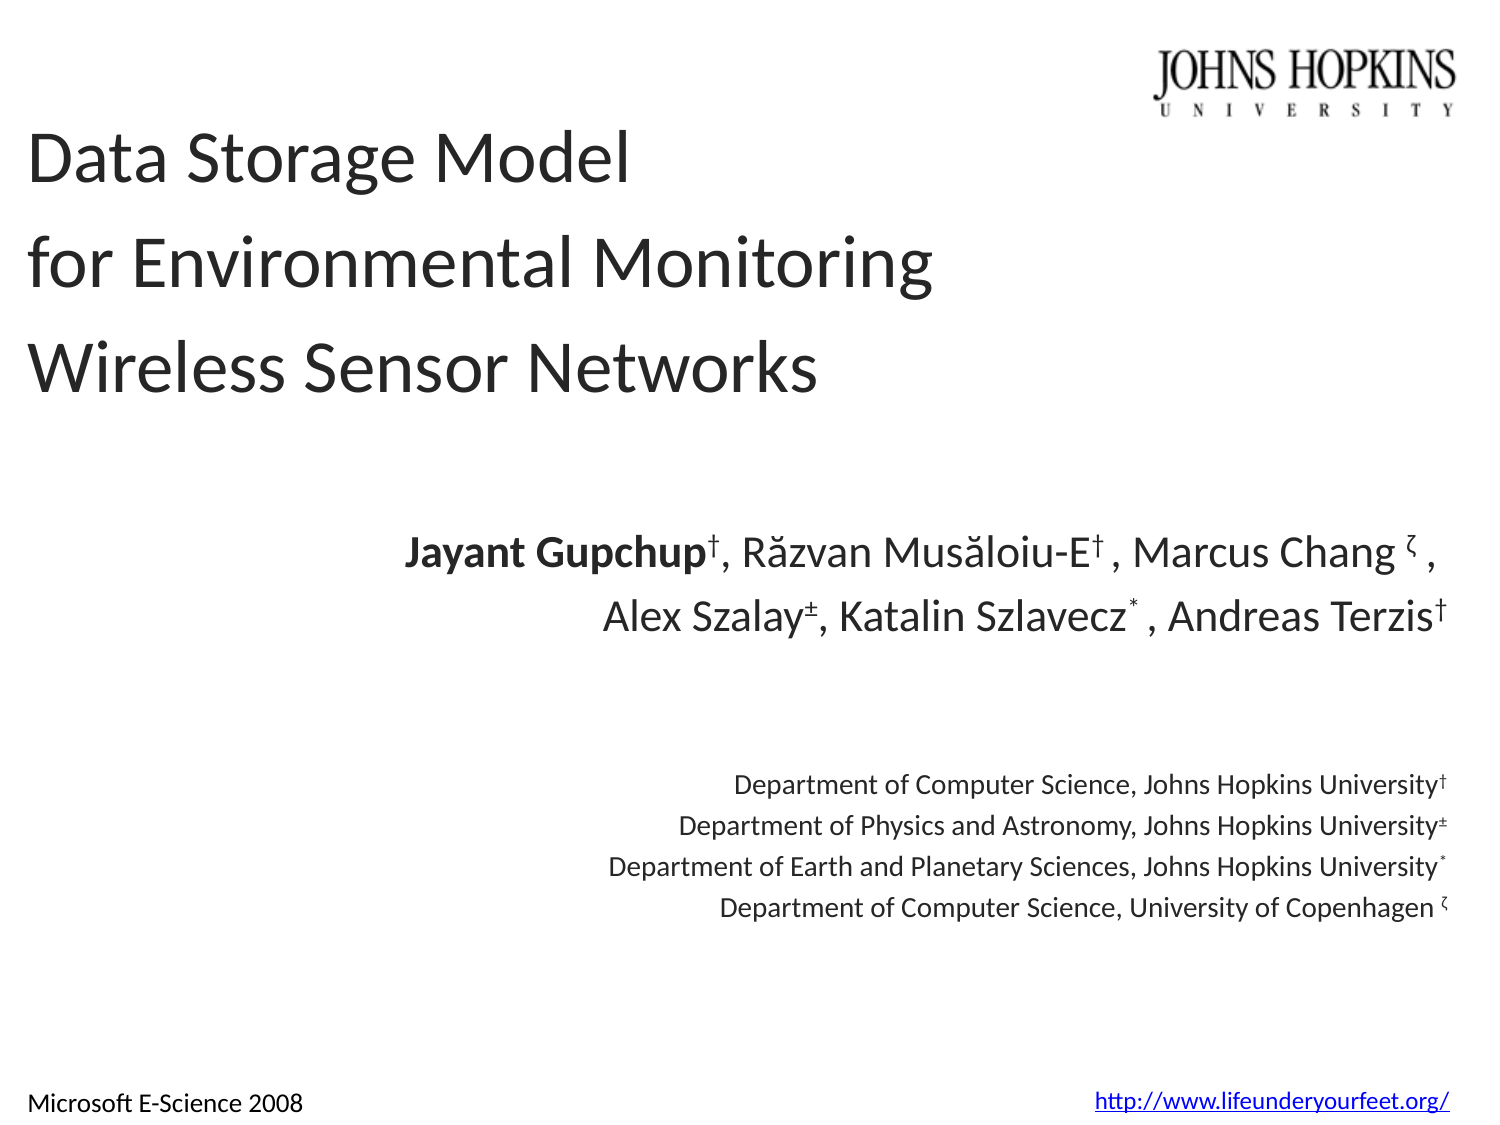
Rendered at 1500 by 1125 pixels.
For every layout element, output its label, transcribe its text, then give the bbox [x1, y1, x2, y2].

picture [1149, 0, 1463, 172]
list Data Storage Model for Environmental Monitoring Wireless Sensor Networks Jayant Gupchup†, Răzvan Musăloiu-E† , Marcus Chang ζ , Alex Szalay±, Katalin Szlavecz* , Andreas Terzis† Department of Computer Science, Johns Hopkins University† Department of Physics and Astronomy, Johns Hopkins University± Department of Earth and Planetary Sciences, Johns Hopkins University* Department of Computer Science, University of Copenhagen ζ [12, 99, 1463, 1005]
